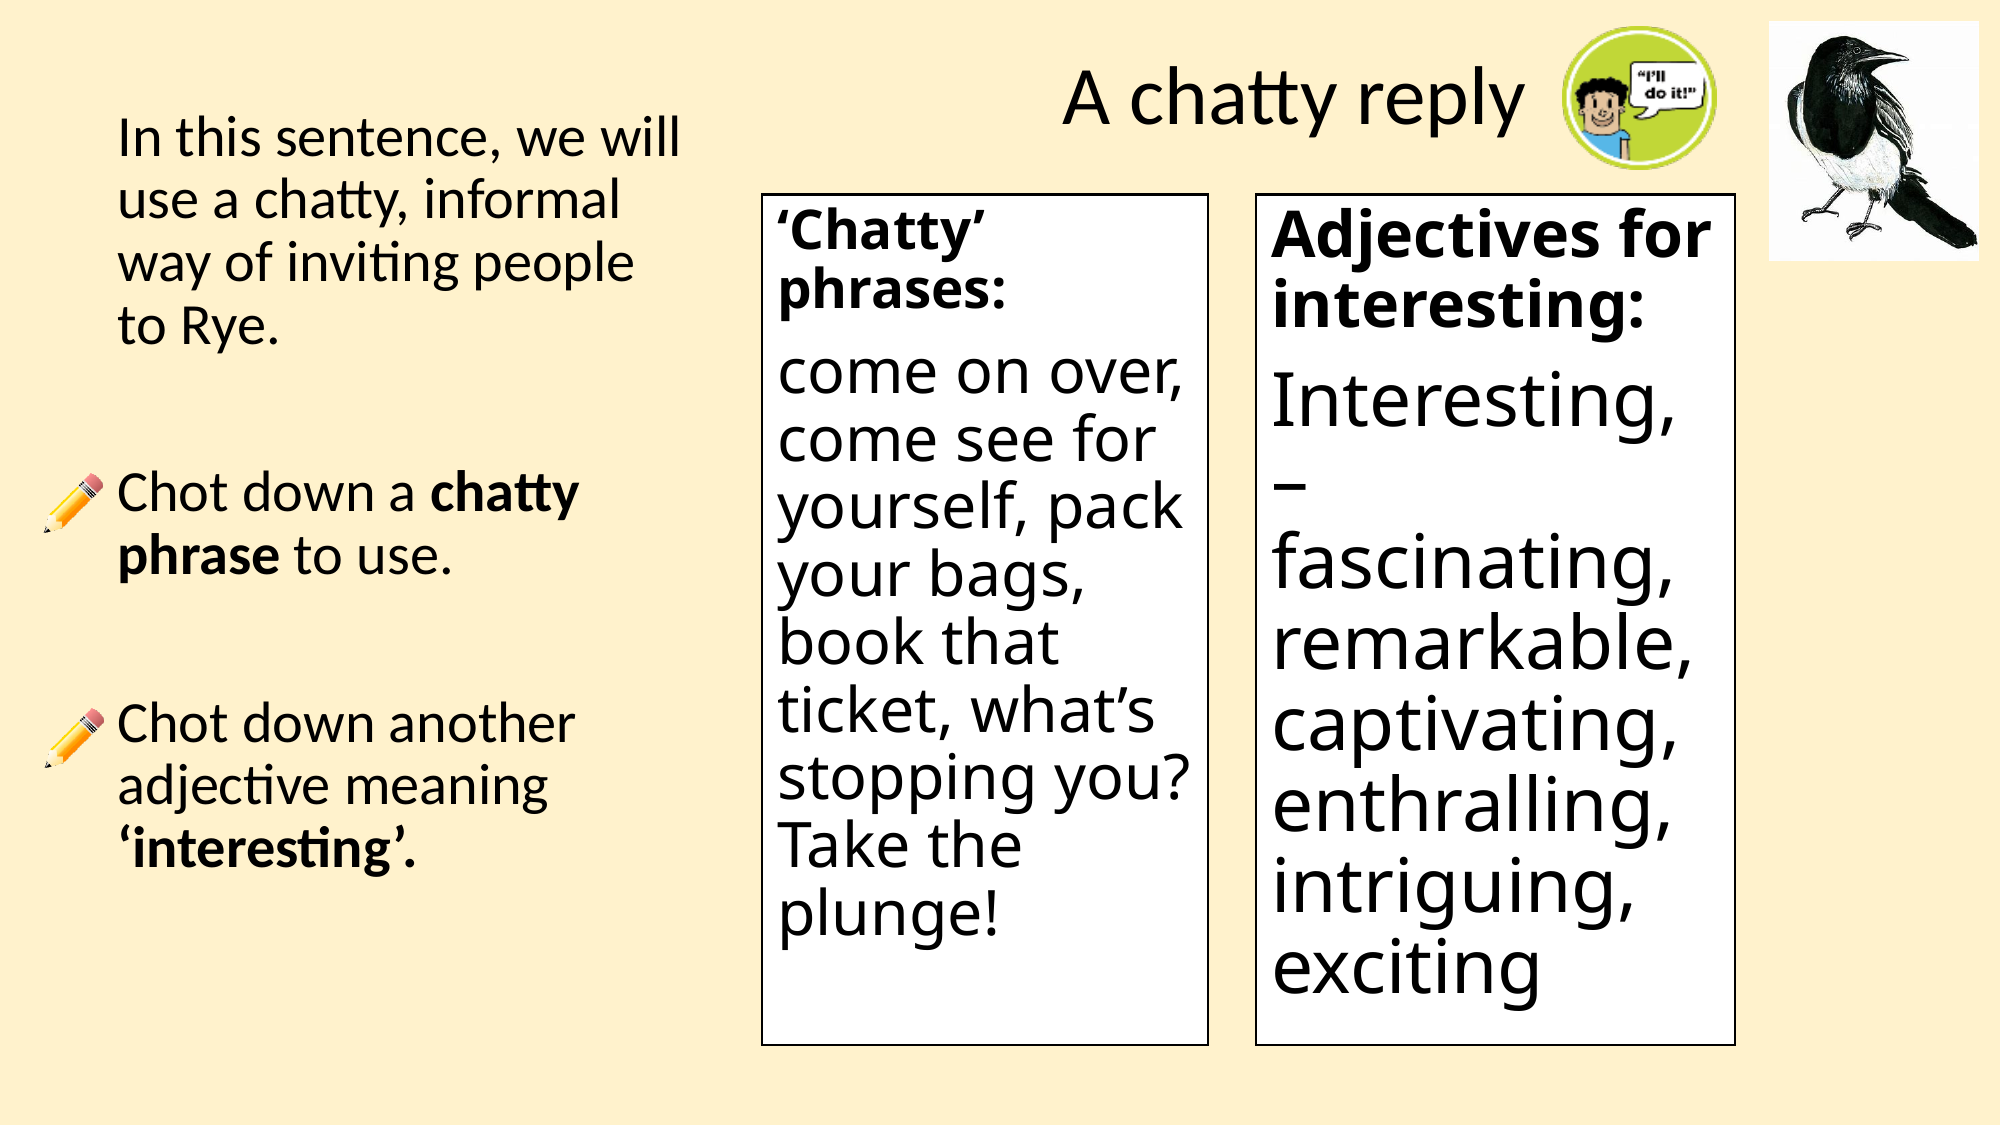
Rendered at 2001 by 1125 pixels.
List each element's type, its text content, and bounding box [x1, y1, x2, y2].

picture [1562, 26, 1717, 171]
list In this sentence, we will use a chatty, informal way of inviting people to Rye. Chot down a chatty phrase to use. Chot down another adjective meaning ‘interesting’. [102, 98, 707, 1080]
picture [43, 473, 103, 533]
text_box ‘Chatty’ phrases: come on over, come see for yourself, pack your bags, book that ticket, what’s stopping you? Take the plunge! [761, 193, 1209, 1046]
picture [1769, 21, 1980, 261]
picture [44, 708, 105, 768]
text_box Adjectives for interesting: Interesting, – fascinating, remarkable, captivating, enthralling, intriguing, exciting [1255, 193, 1736, 1046]
text_box A chatty reply [1047, 33, 1542, 149]
